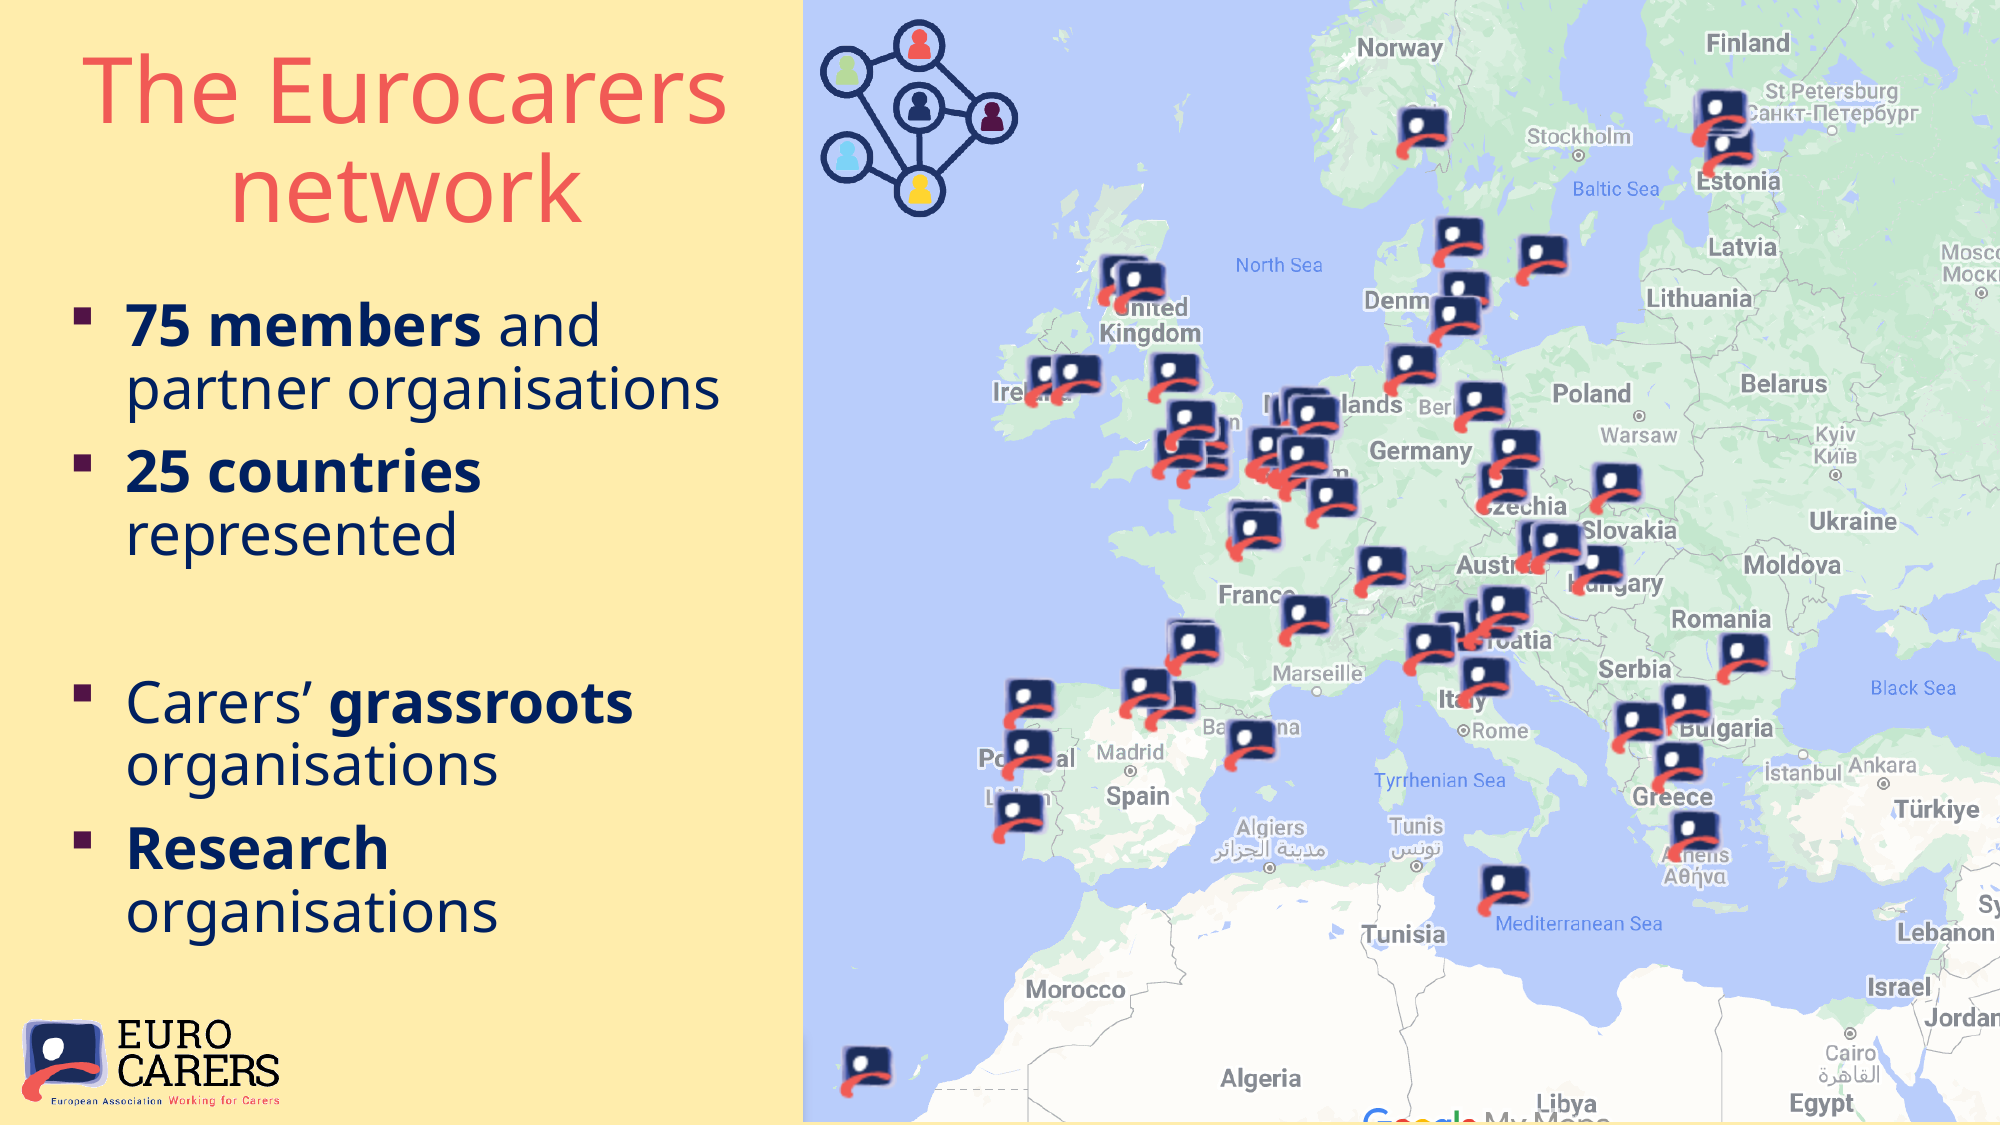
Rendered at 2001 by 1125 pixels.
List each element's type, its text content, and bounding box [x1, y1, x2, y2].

title The Eurocarers network [56, 34, 756, 253]
picture [803, 0, 2000, 1123]
list 75 members and partner organisations 25 countries represented Carers’ grassroots organisations Research organisations [35, 288, 777, 1003]
picture [0, 998, 300, 1125]
